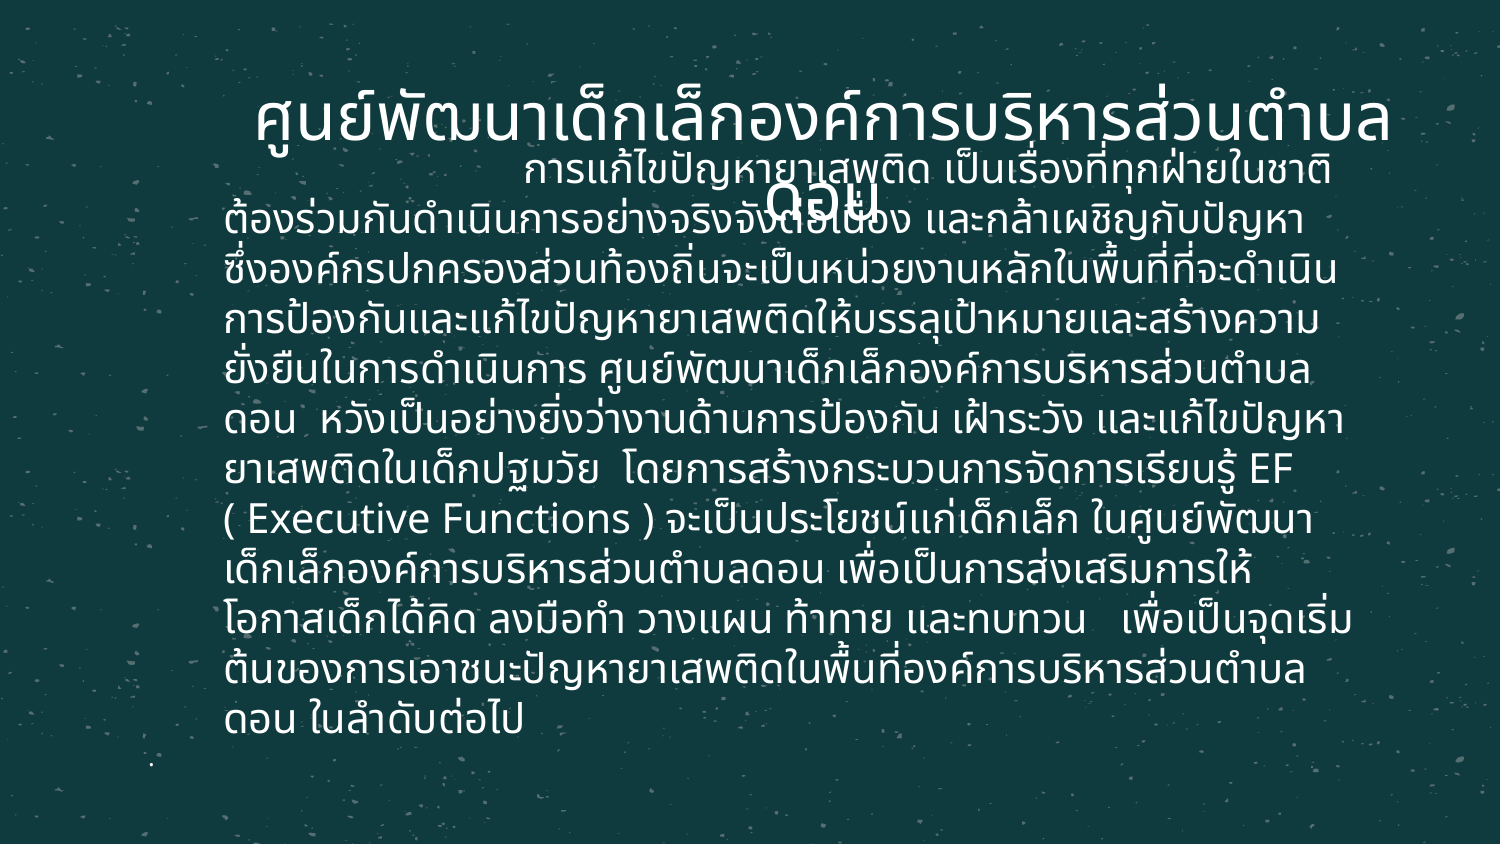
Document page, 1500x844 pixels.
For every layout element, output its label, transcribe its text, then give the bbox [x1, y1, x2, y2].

title ศูนย์พัฒนาเด็กเล็กองค์การบริหารส่วนตำบลดอน [238, 74, 1409, 231]
picture [0, 0, 1500, 844]
subtitle การแก้ไขปัญหายาเสพติด เป็นเรื่องที่ทุกฝ่ายในชาติต้องร่วมกันดำเนินการอย่างจริงจังต่อเนื่อง และกล้าเผชิญกับปัญหา ซึ่งองค์กรปกครองส่วนท้องถิ่นจะเป็นหน่วยงานหลักในพื้นที่ที่จะดำเนินการป้องกันและแก้ไขปัญหายาเสพติดให้บรรลุเป้าหมายและสร้างความยั่งยืนในการดำเนินการ ศูนย์พัฒนาเด็กเล็กองค์การบริหารส่วนตำบลดอน หวังเป็นอย่างยิ่งว่างานด้านการป้องกัน เฝ้าระวัง และแก้ไขปัญหายาเสพติดในเด็กปฐมวัย โดยการสร้างกระบวนการจัดการเรียนรู้ EF ( Executive Functions ) จะเป็นประโยชน์แก่เด็กเล็ก ในศูนย์พัฒนาเด็กเล็กองค์การบริหารส่วนตำบลดอน เพื่อเป็นการส่งเสริมการให้โอกาสเด็กได้คิด ลงมือทำ วางแผน ท้าทาย และทบทวน เพื่อเป็นจุดเริ่มต้นของการเอาชนะปัญหายาเสพติดในพื้นที่องค์การบริหารส่วนตำบลดอน ในลำดับต่อไป . [148, 177, 1355, 773]
